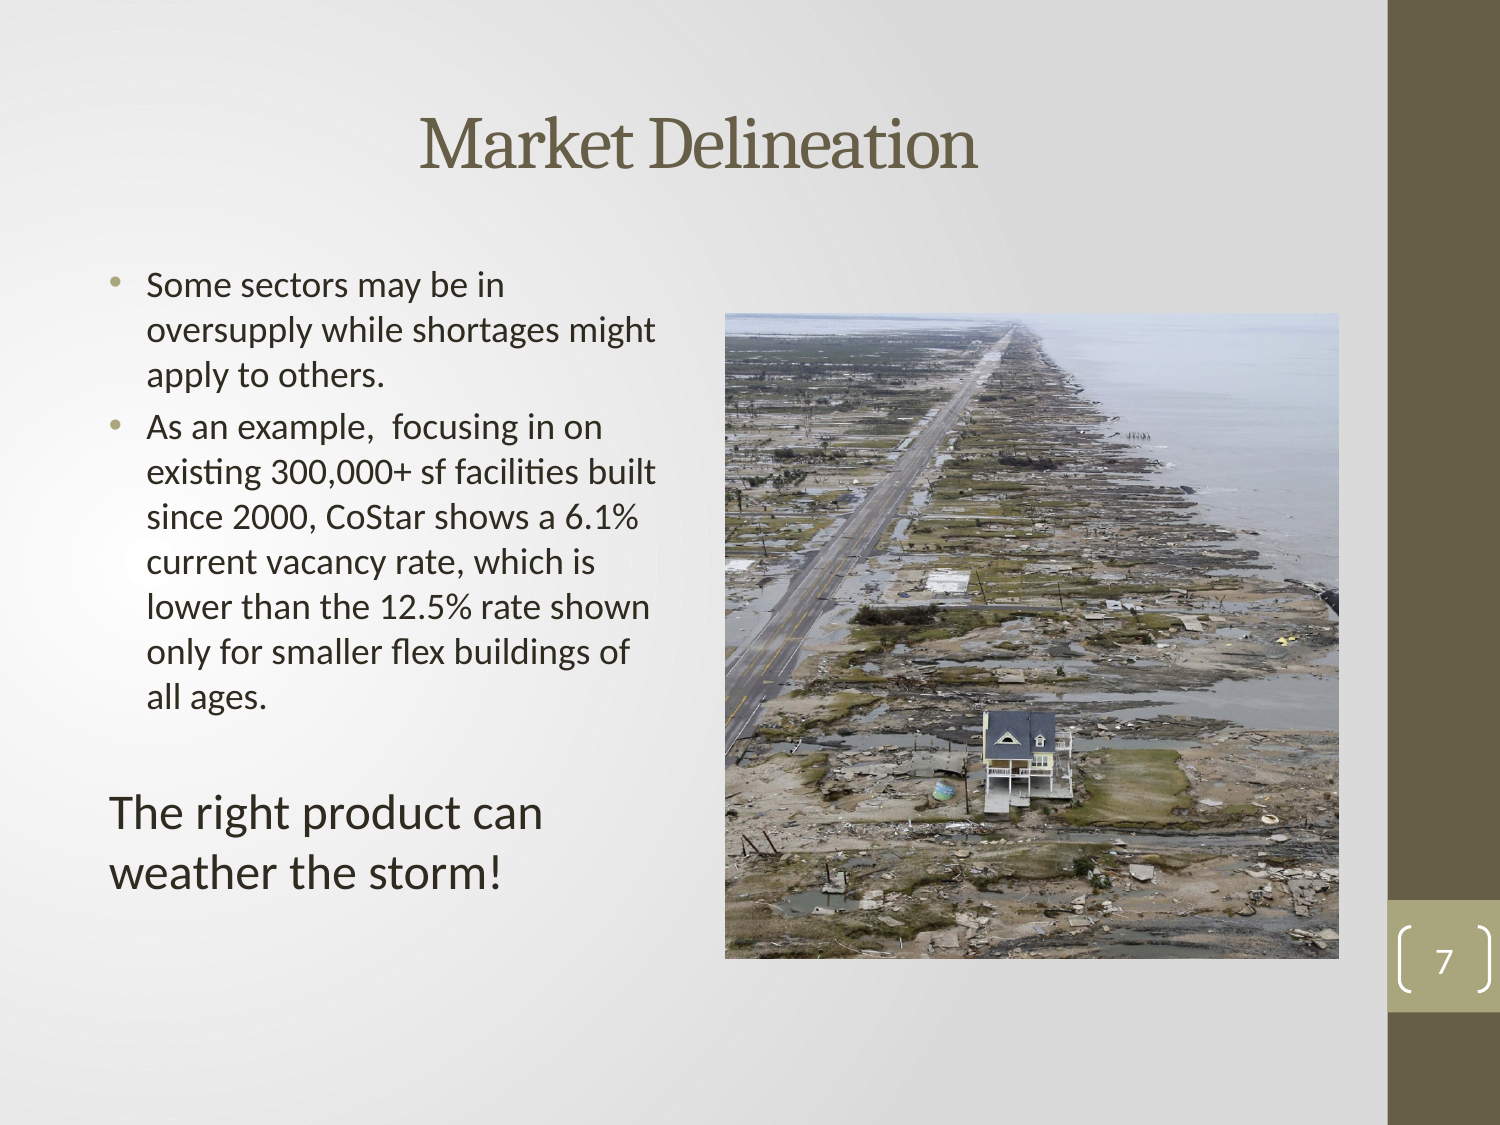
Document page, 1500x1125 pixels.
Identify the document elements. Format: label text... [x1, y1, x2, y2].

slide_number 7 [1397, 925, 1492, 994]
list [724, 312, 1340, 959]
list Some sectors may be in oversupply while shortages might apply to others. As an example, focusing in on existing 300,000+ sf facilities built since 2000, CoStar shows a 6.1% current vacancy rate, which is lower than the 12.5% rate shown only for smaller flex buildings of all ages. The right product can weather the storm! [75, 251, 675, 1005]
title Market Delineation [75, 45, 1325, 233]
